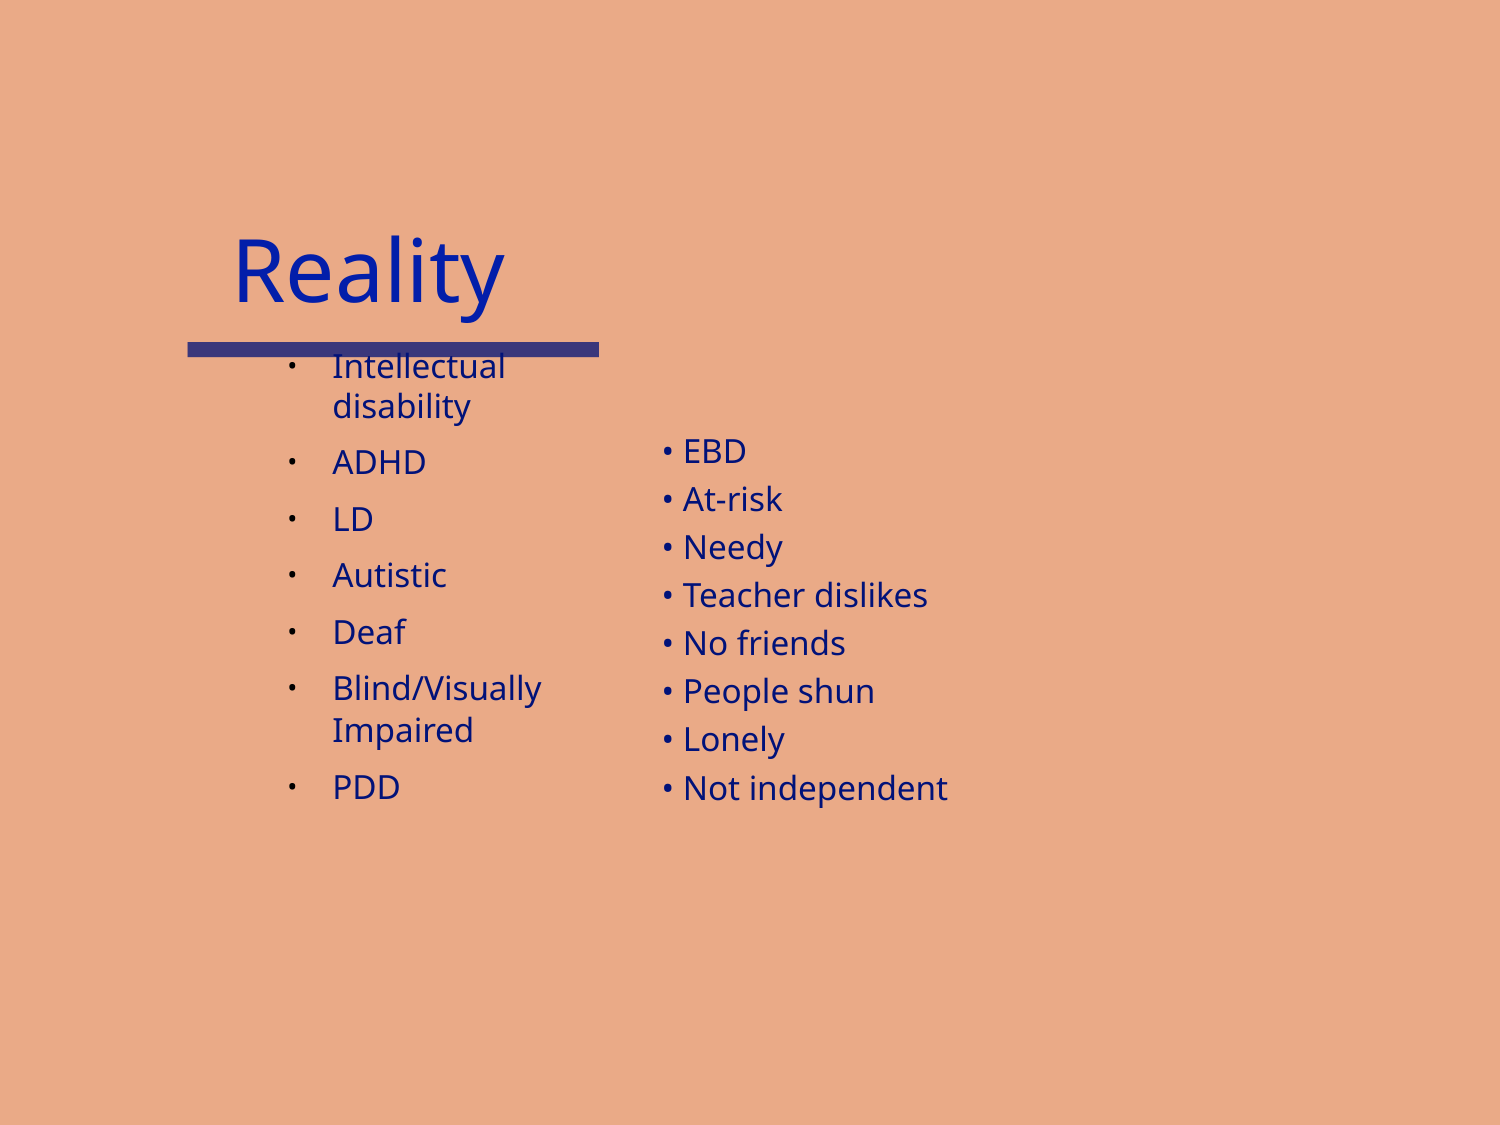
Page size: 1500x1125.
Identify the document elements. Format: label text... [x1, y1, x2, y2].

title Reality [215, 196, 1173, 338]
text_box [187, 342, 281, 358]
list Intellectual disability ADHD LD Autistic Deaf Blind/Visually Impaired PDD [281, 296, 606, 856]
text_box • EBD • At-risk • Needy • Teacher dislikes • No friends • People shun • Lonely • Not independent [651, 427, 975, 807]
